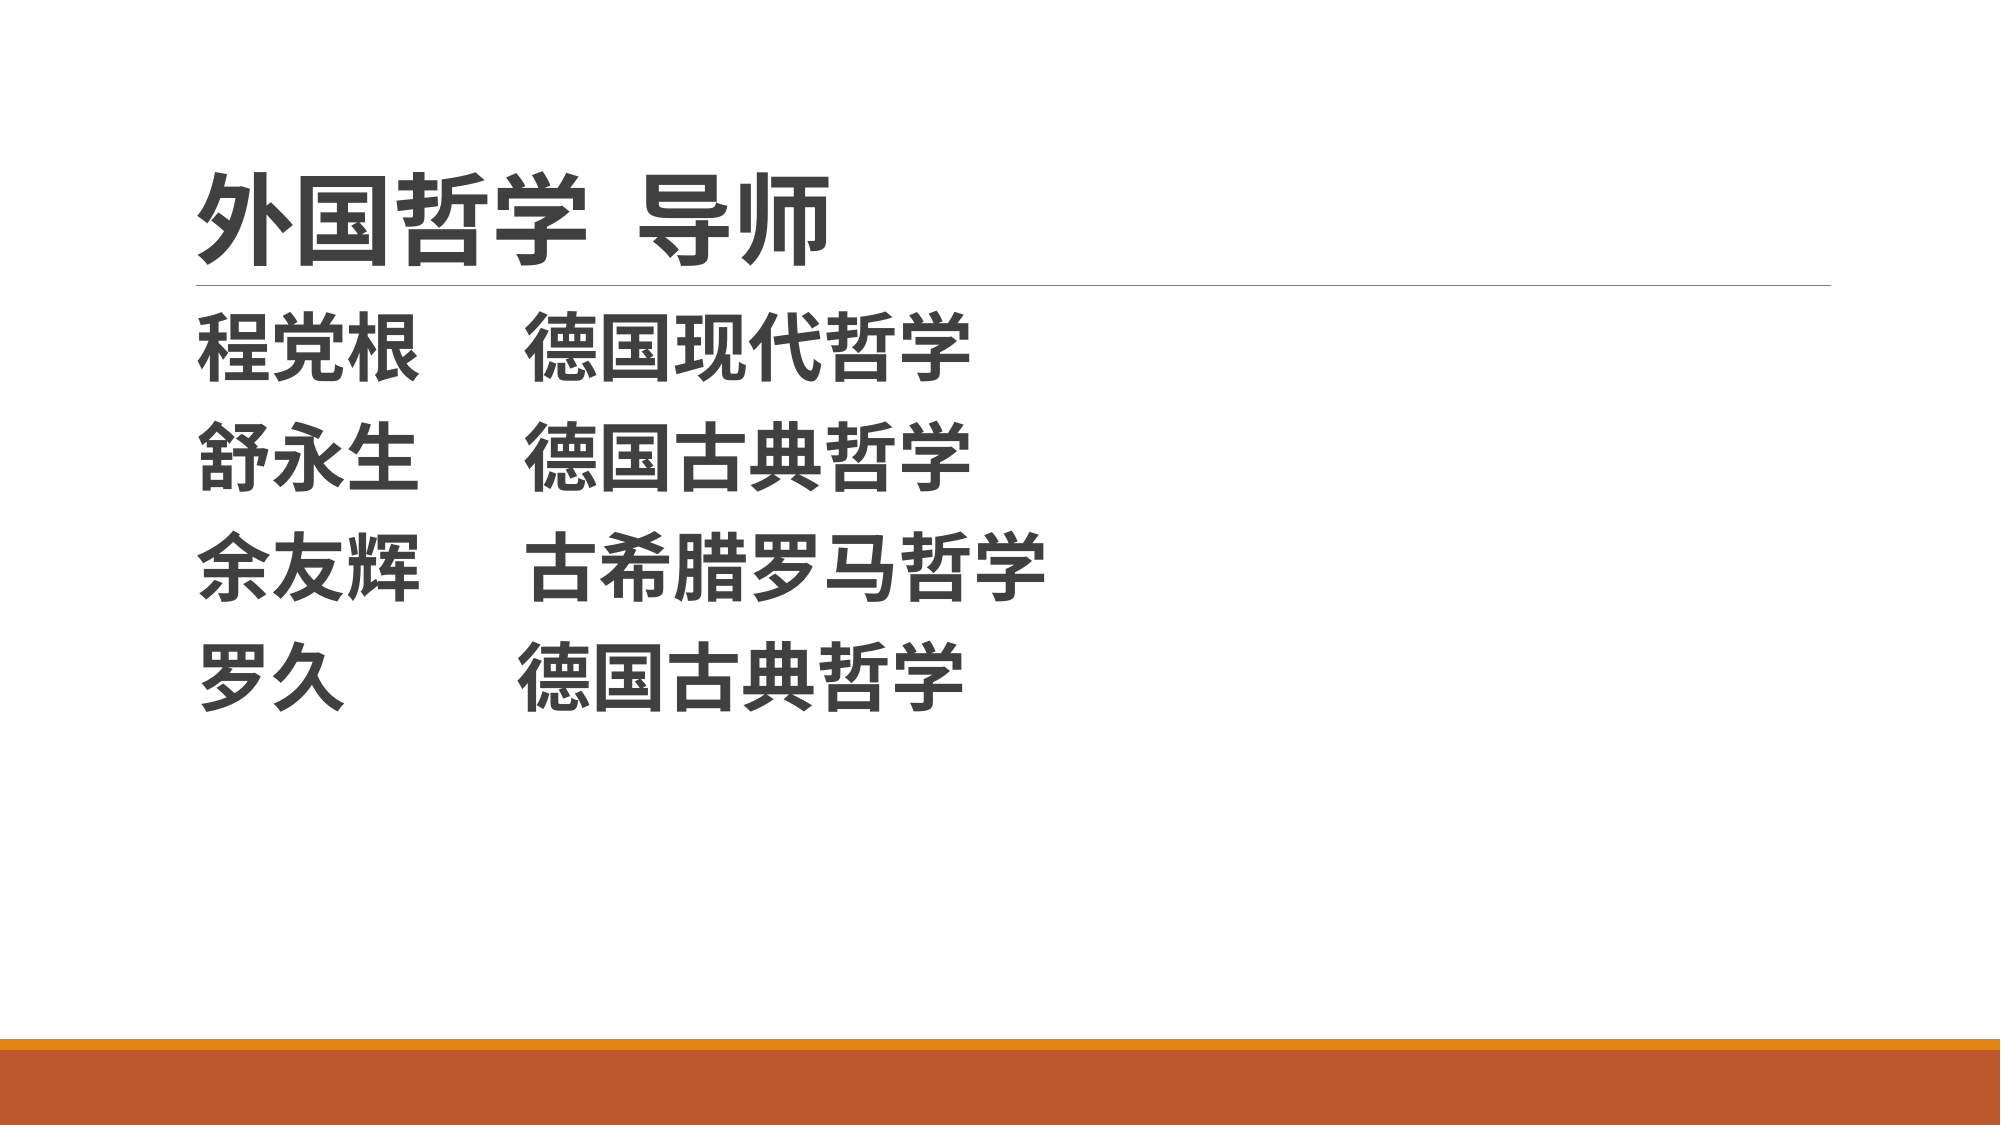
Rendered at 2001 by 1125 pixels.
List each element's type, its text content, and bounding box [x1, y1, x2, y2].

list 程党根 德国现代哲学 舒永生 德国古典哲学 余友辉 古希腊罗马哲学 罗久 德国古典哲学 [180, 302, 1830, 963]
title 外国哲学 导师 [180, 47, 1830, 285]
